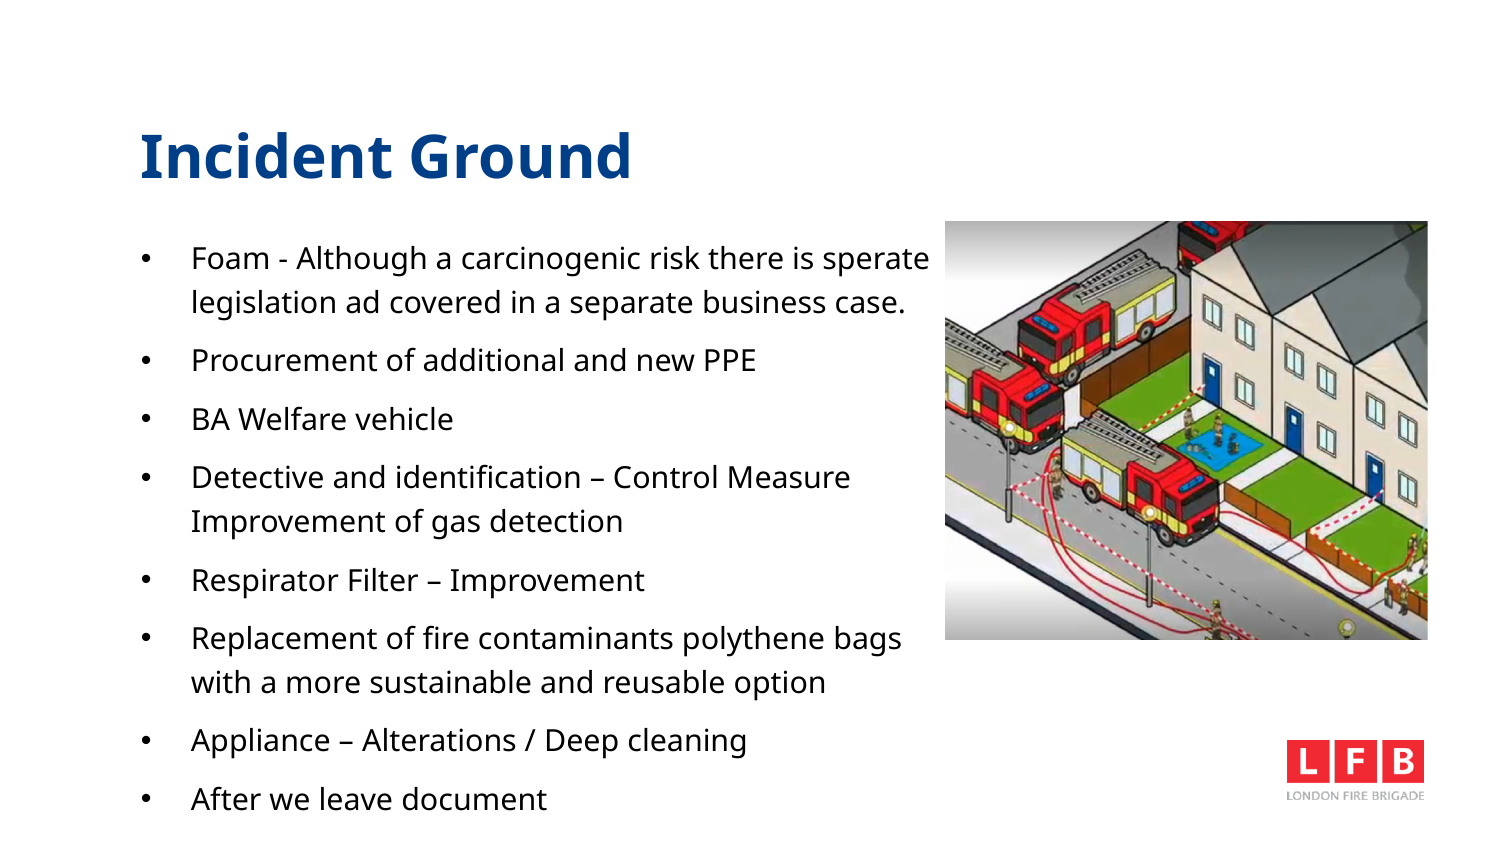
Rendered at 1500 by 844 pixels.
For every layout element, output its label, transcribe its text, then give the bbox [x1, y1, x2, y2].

picture [944, 221, 1428, 640]
list Foam - Although a carcinogenic risk there is sperate legislation ad covered in a separate business case. Procurement of additional and new PPE BA Welfare vehicle Detective and identification – Control Measure Improvement of gas detection Respirator Filter – Improvement Replacement of fire contaminants polythene bags with a more sustainable and reusable option Appliance – Alterations / Deep cleaning After we leave document [130, 221, 945, 844]
picture [1287, 740, 1424, 800]
title Incident Ground [130, 115, 1281, 203]
